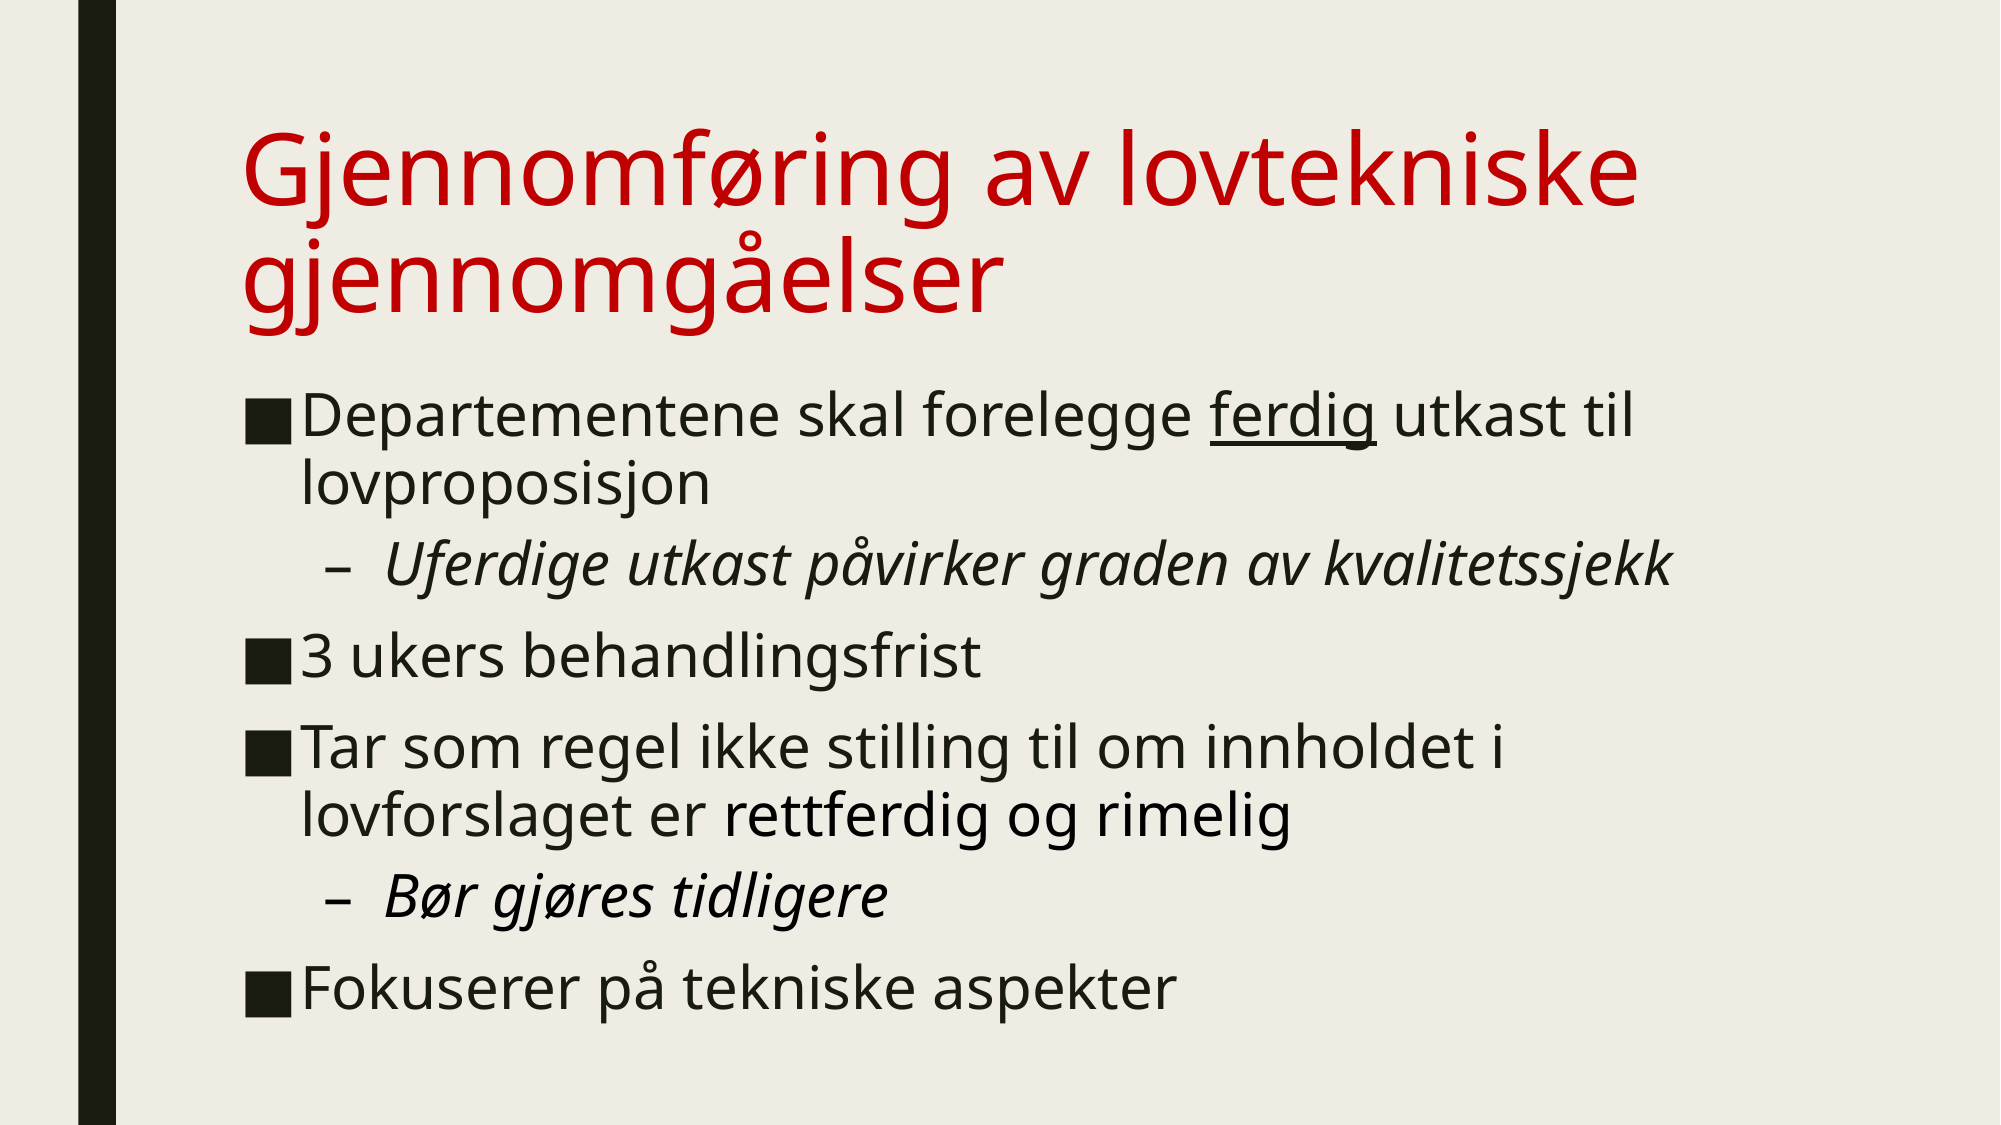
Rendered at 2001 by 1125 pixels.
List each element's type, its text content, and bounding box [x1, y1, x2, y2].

title Gjennomføring av lovtekniske gjennomgåelser [225, 112, 1800, 357]
list Departementene skal forelegge ferdig utkast til lovproposisjon Uferdige utkast påvirker graden av kvalitetssjekk 3 ukers behandlingsfrist Tar som regel ikke stilling til om innholdet i lovforslaget er rettferdig og rimelig Bør gjøres tidligere Fokuserer på tekniske aspekter [225, 375, 1800, 1032]
